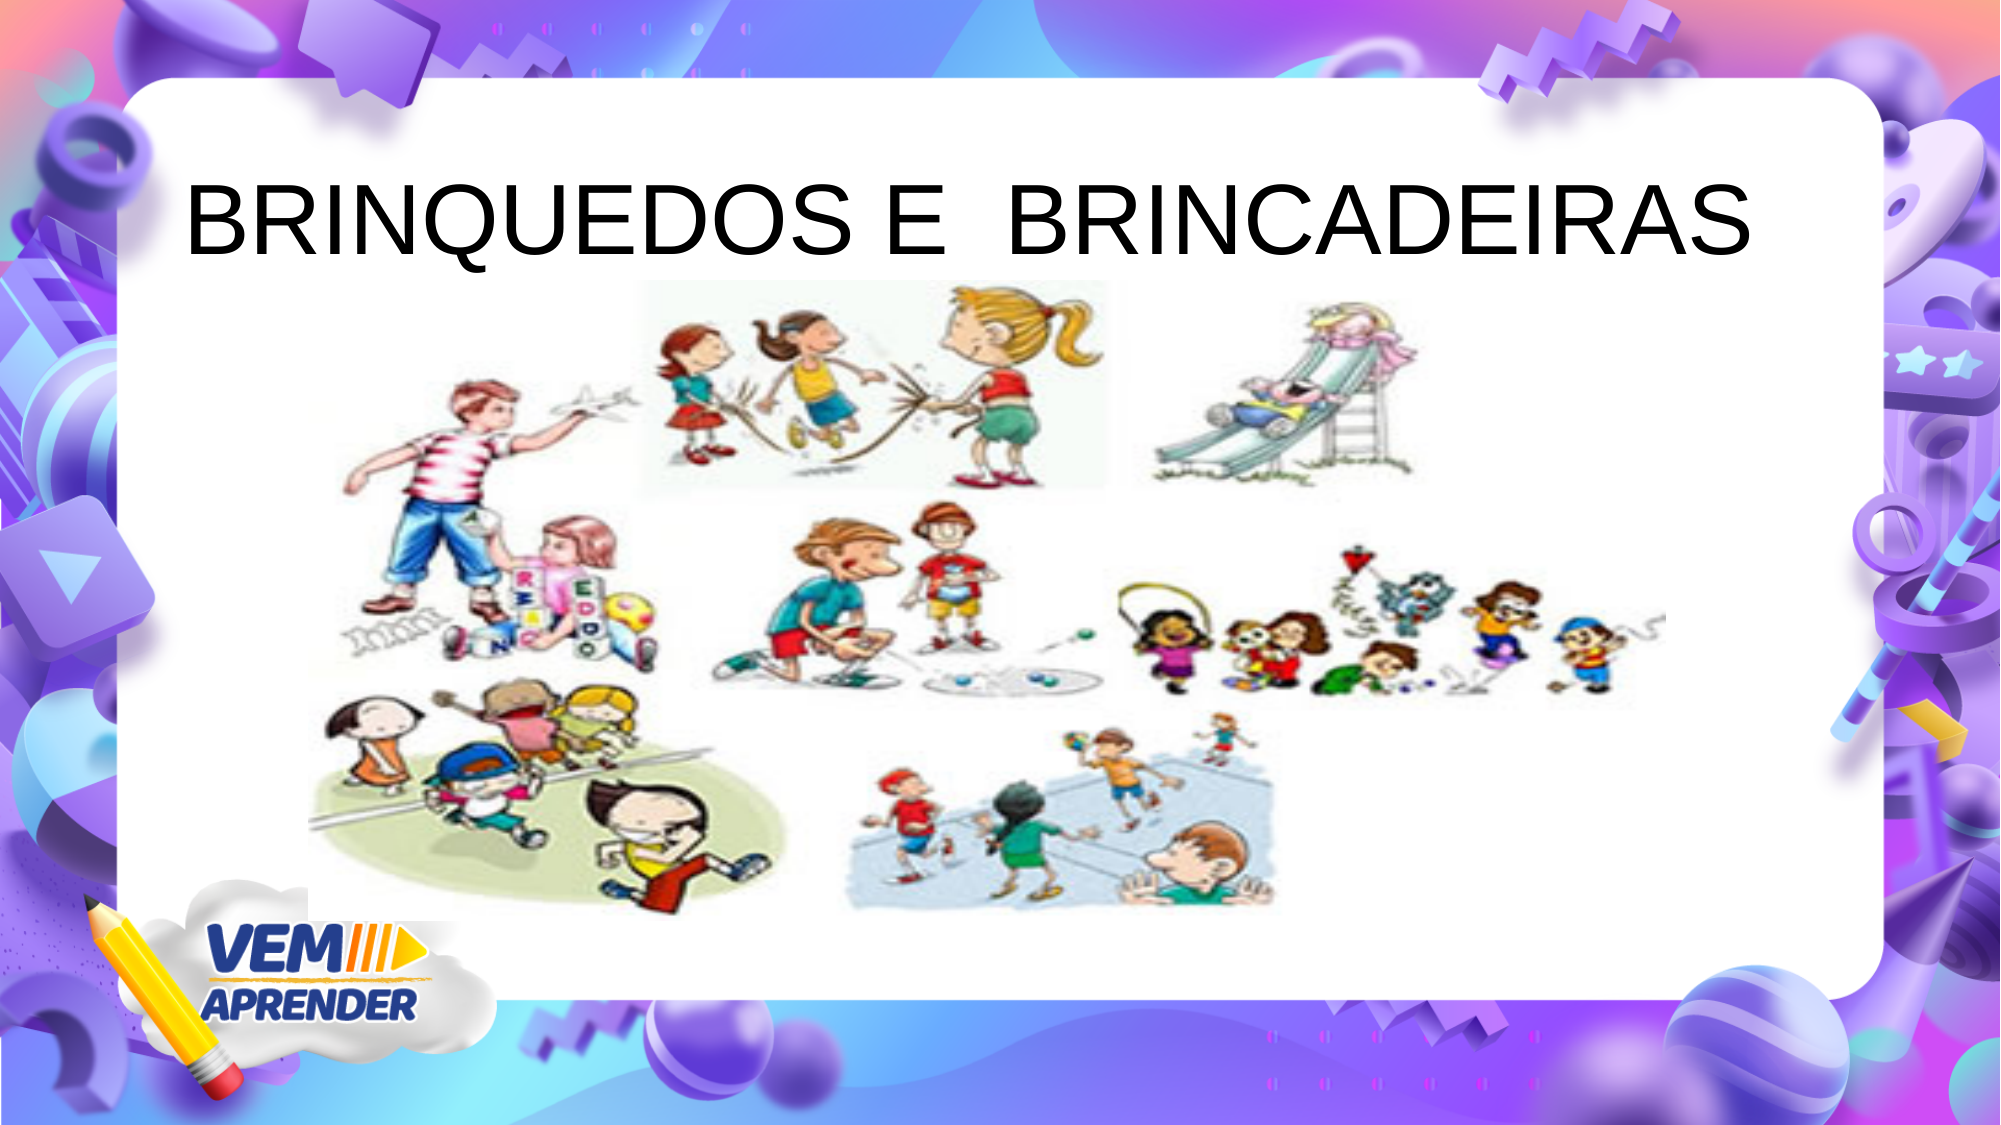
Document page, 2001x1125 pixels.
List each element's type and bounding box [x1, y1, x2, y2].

picture [308, 280, 1666, 921]
list [0, 0, 2000, 1125]
